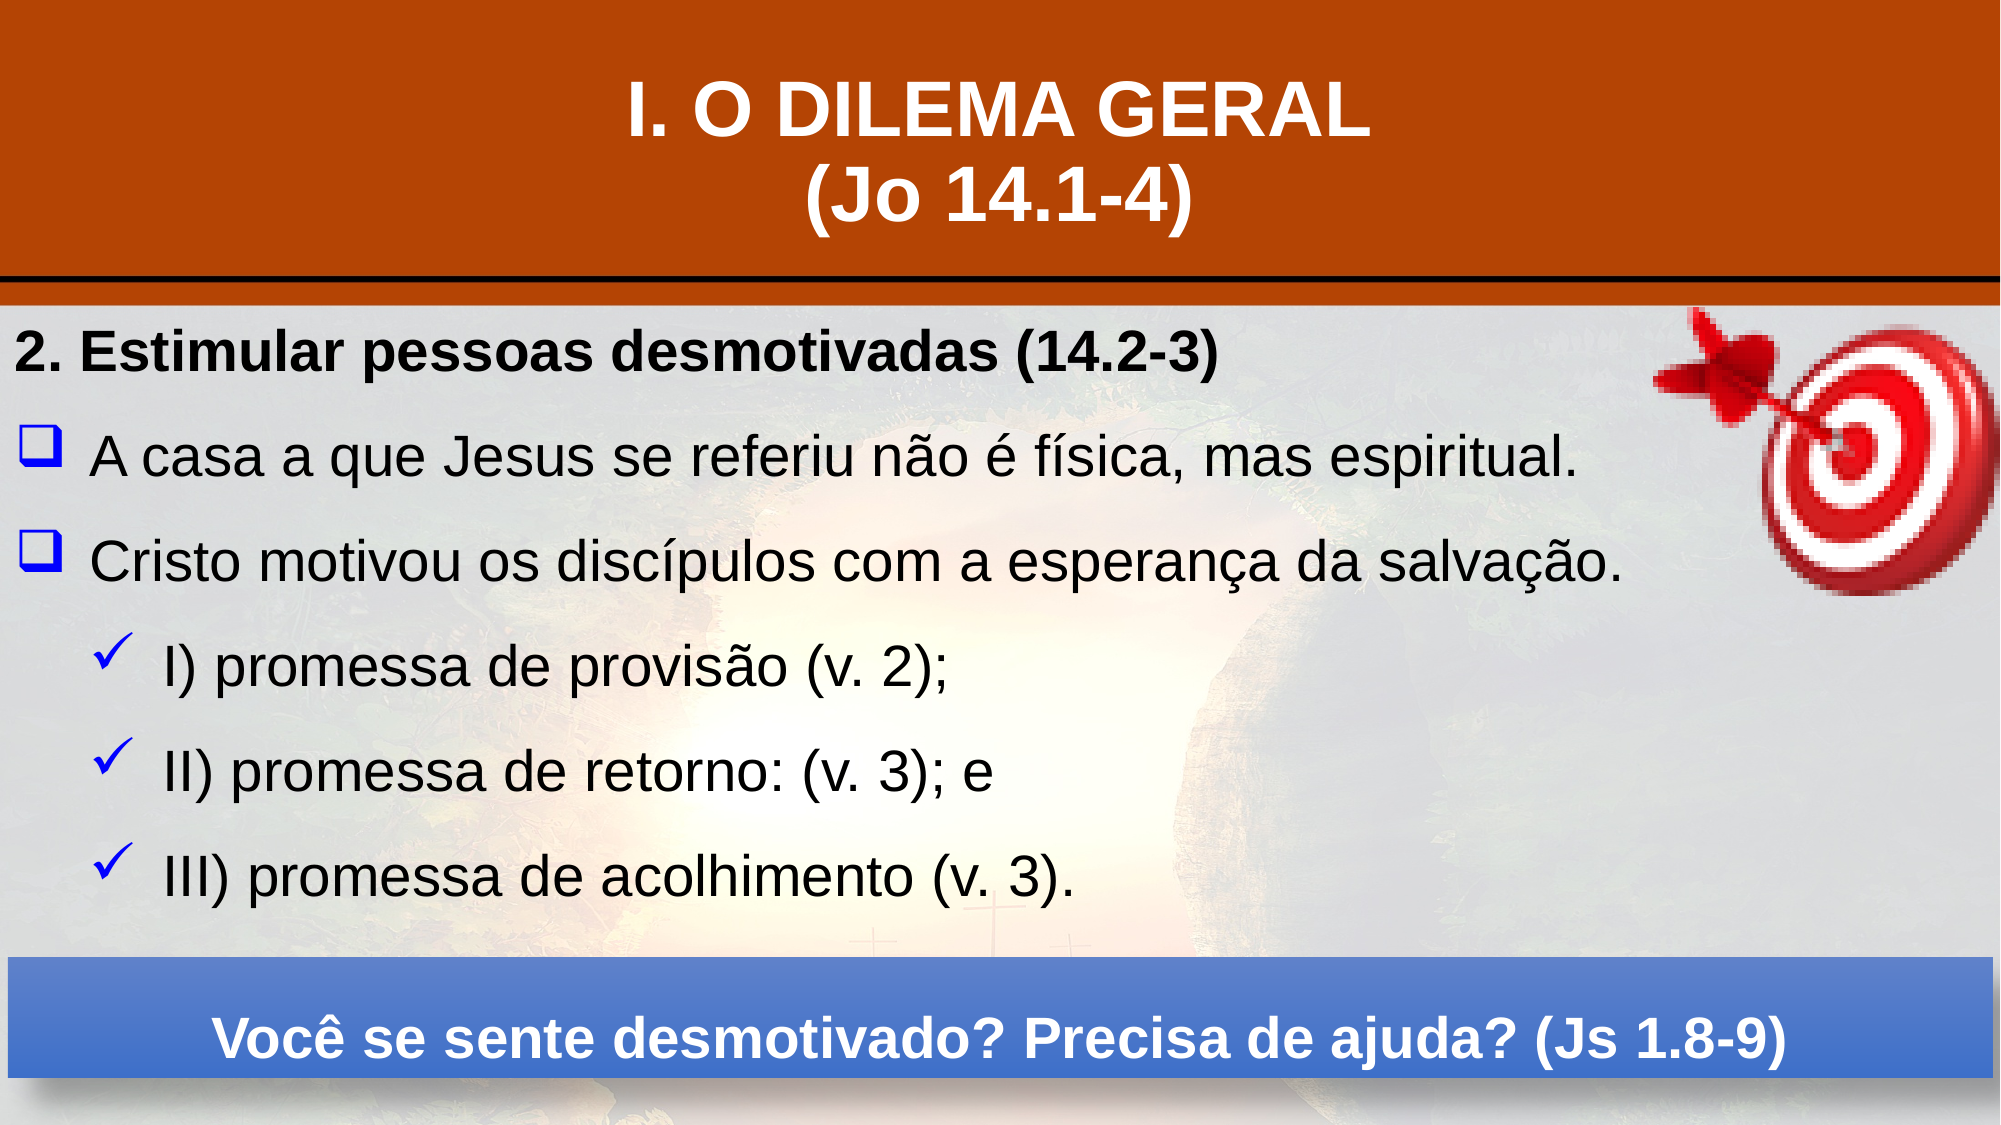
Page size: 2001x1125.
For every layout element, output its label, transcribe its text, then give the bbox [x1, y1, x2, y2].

picture [0, 0, 2001, 1125]
title I. O DILEMA GERAL (Jo 14.1-4) [353, 59, 1647, 247]
text_box Você se sente desmotivado? Precisa de ajuda? (Js 1.8-9) [7, 957, 1993, 1078]
text_box 2. Estimular pessoas desmotivadas (14.2-3) A casa a que Jesus se referiu não é física, mas espiritual. Cristo motivou os discípulos com a esperança da salvação. I) promessa de provisão (v. 2); II) promessa de retorno: (v. 3); e III) promessa de acolhimento (v. 3). [0, 306, 1683, 916]
